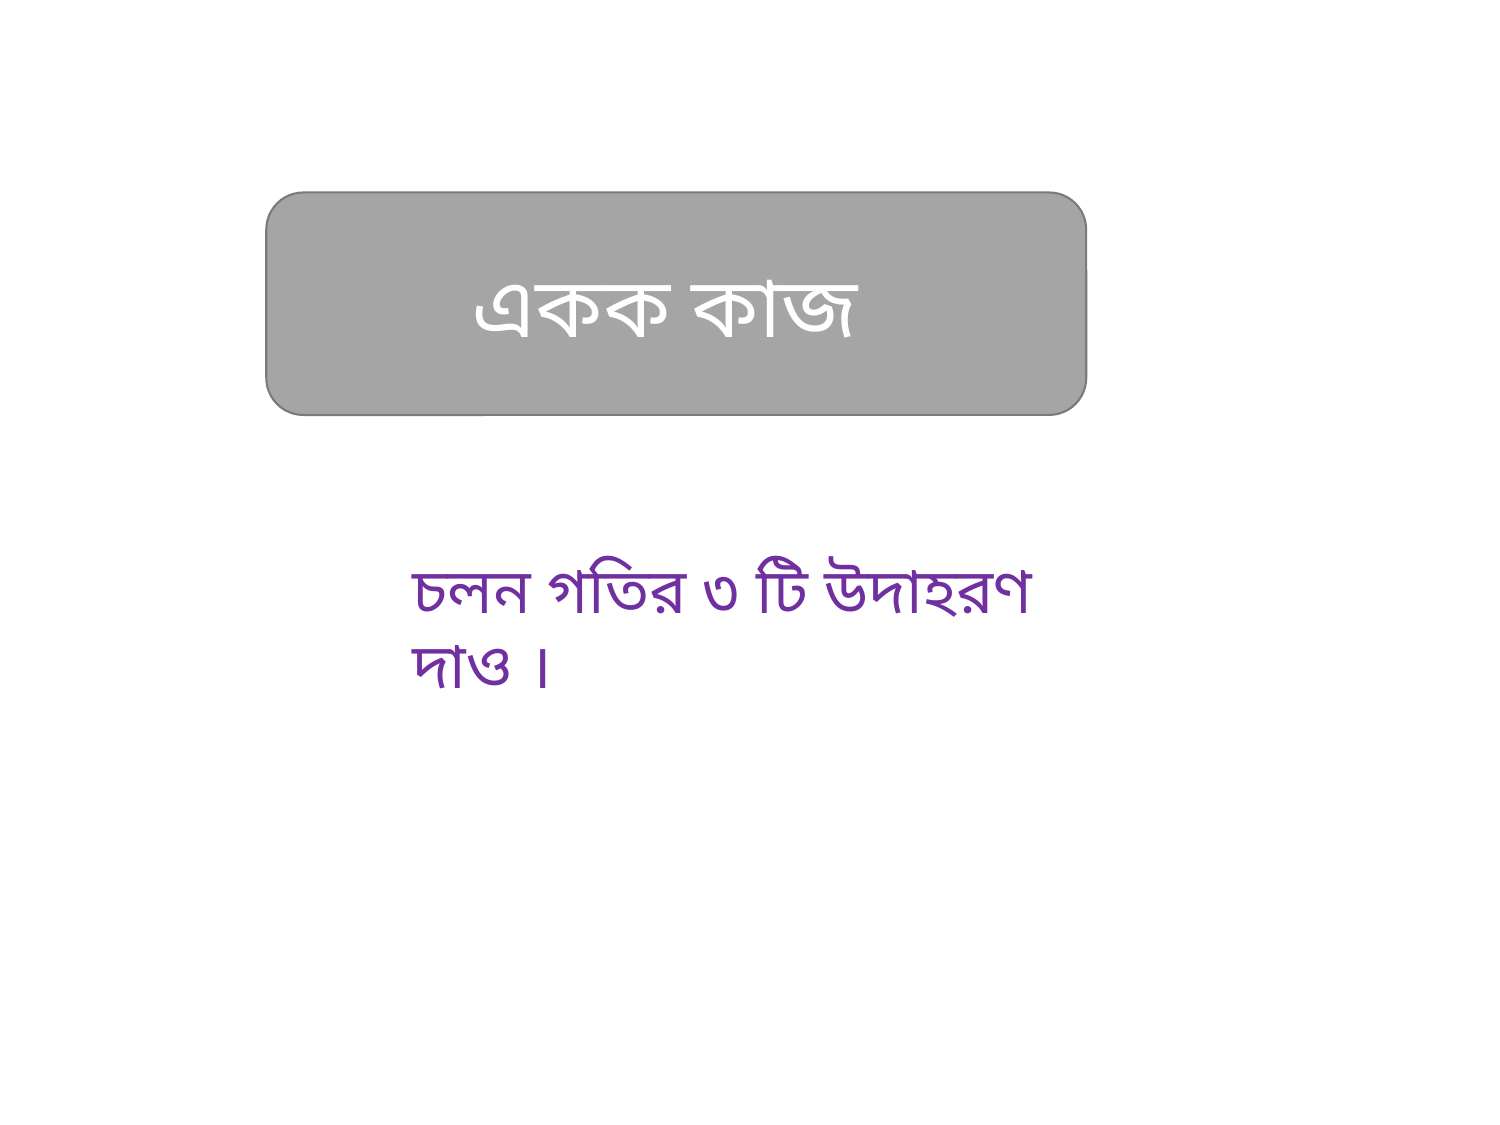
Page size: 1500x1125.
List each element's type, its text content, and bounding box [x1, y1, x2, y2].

text_box একক কাজ [265, 191, 1088, 417]
text_box চলন গতির ৩ টি উদাহরণ দাও । [397, 543, 1155, 709]
